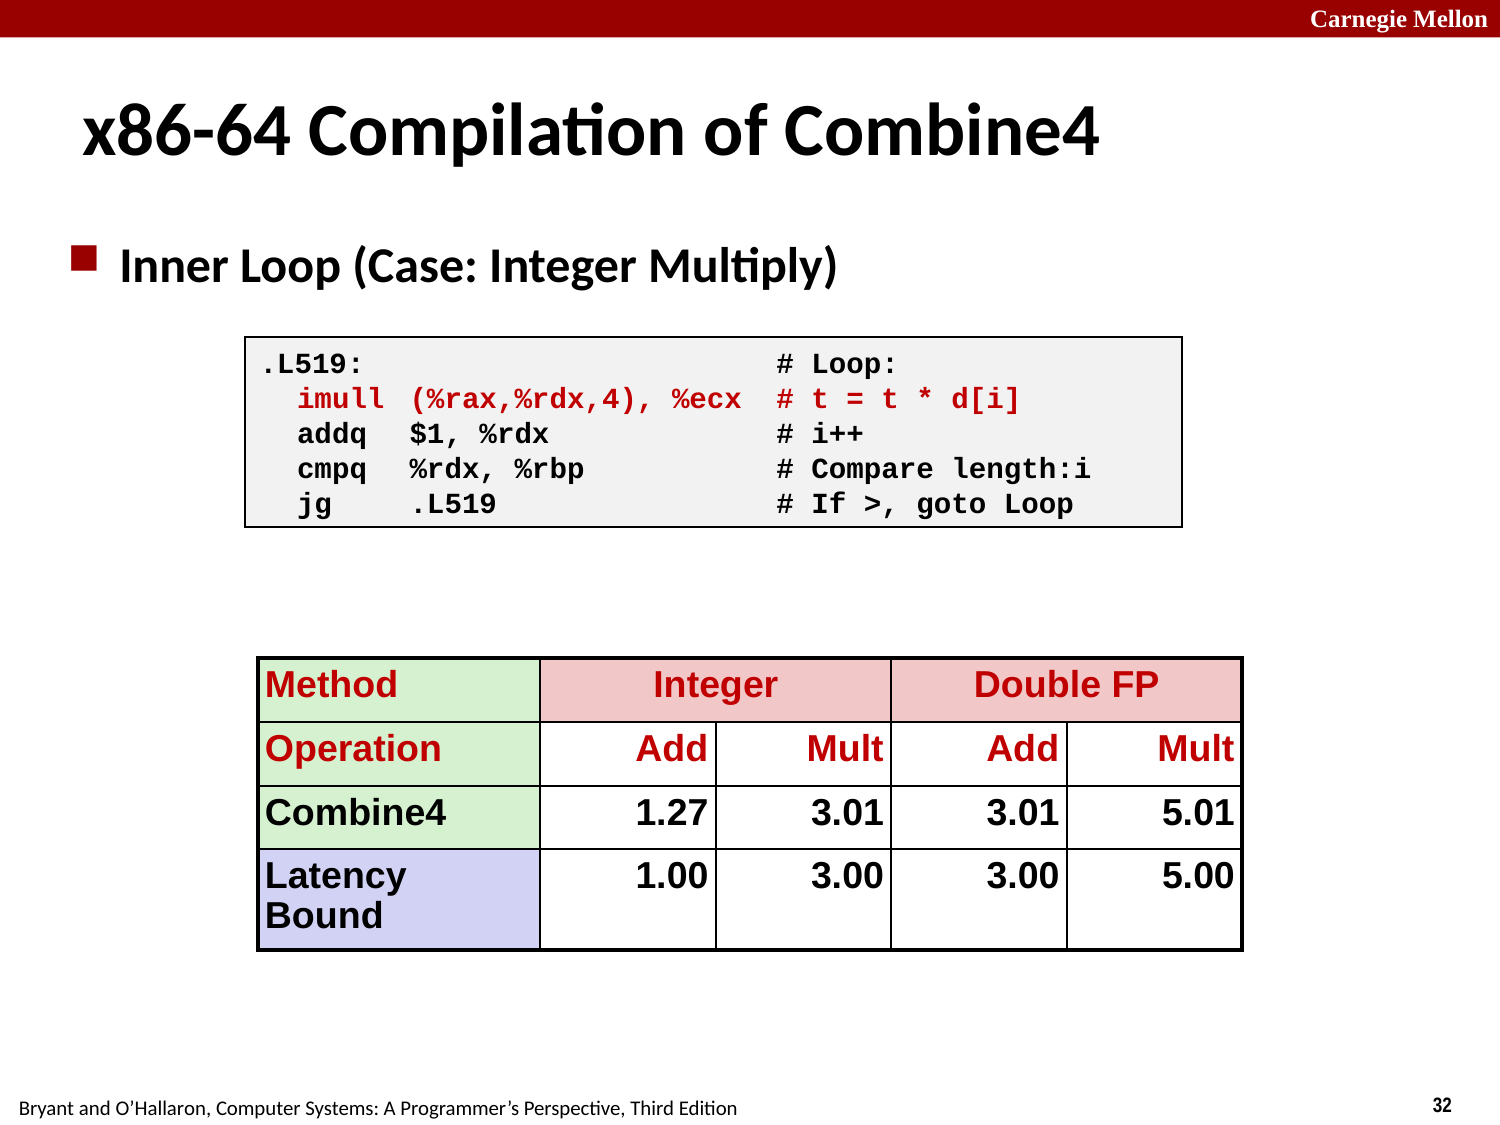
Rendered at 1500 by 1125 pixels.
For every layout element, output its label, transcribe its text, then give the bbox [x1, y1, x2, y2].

list Inner Loop (Case: Integer Multiply) [57, 224, 1412, 338]
table_header Double FP [892, 660, 1240, 721]
table_header Integer [541, 660, 890, 721]
table_header Method [260, 660, 539, 721]
title x86-64 Compilation of Combine4 [66, 62, 1313, 188]
table_cell Mult [717, 723, 890, 785]
text_box .L519: # Loop: imull (%rax,%rdx,4), %ecx # t = t * d[i] addq $1, %rdx # i++ cmpq %rdx, %rbp # Compare length:i jg .L519 # If >, goto Loop [244, 337, 1183, 527]
table_cell Combine4 [260, 787, 539, 848]
table_cell 1.00 [541, 850, 715, 948]
table_cell Operation [260, 723, 539, 785]
table_cell Add [541, 723, 715, 785]
table_cell 3.01 [717, 787, 890, 848]
table_cell Latency Bound [260, 850, 539, 948]
table_cell Add [892, 723, 1066, 785]
table_cell 3.01 [892, 787, 1066, 848]
table_cell 5.00 [1068, 850, 1240, 948]
table_cell 3.00 [892, 850, 1066, 948]
table_cell 3.00 [717, 850, 890, 948]
table_cell Mult [1068, 723, 1240, 785]
table_cell 1.27 [541, 787, 715, 848]
table_cell 5.01 [1068, 787, 1240, 848]
